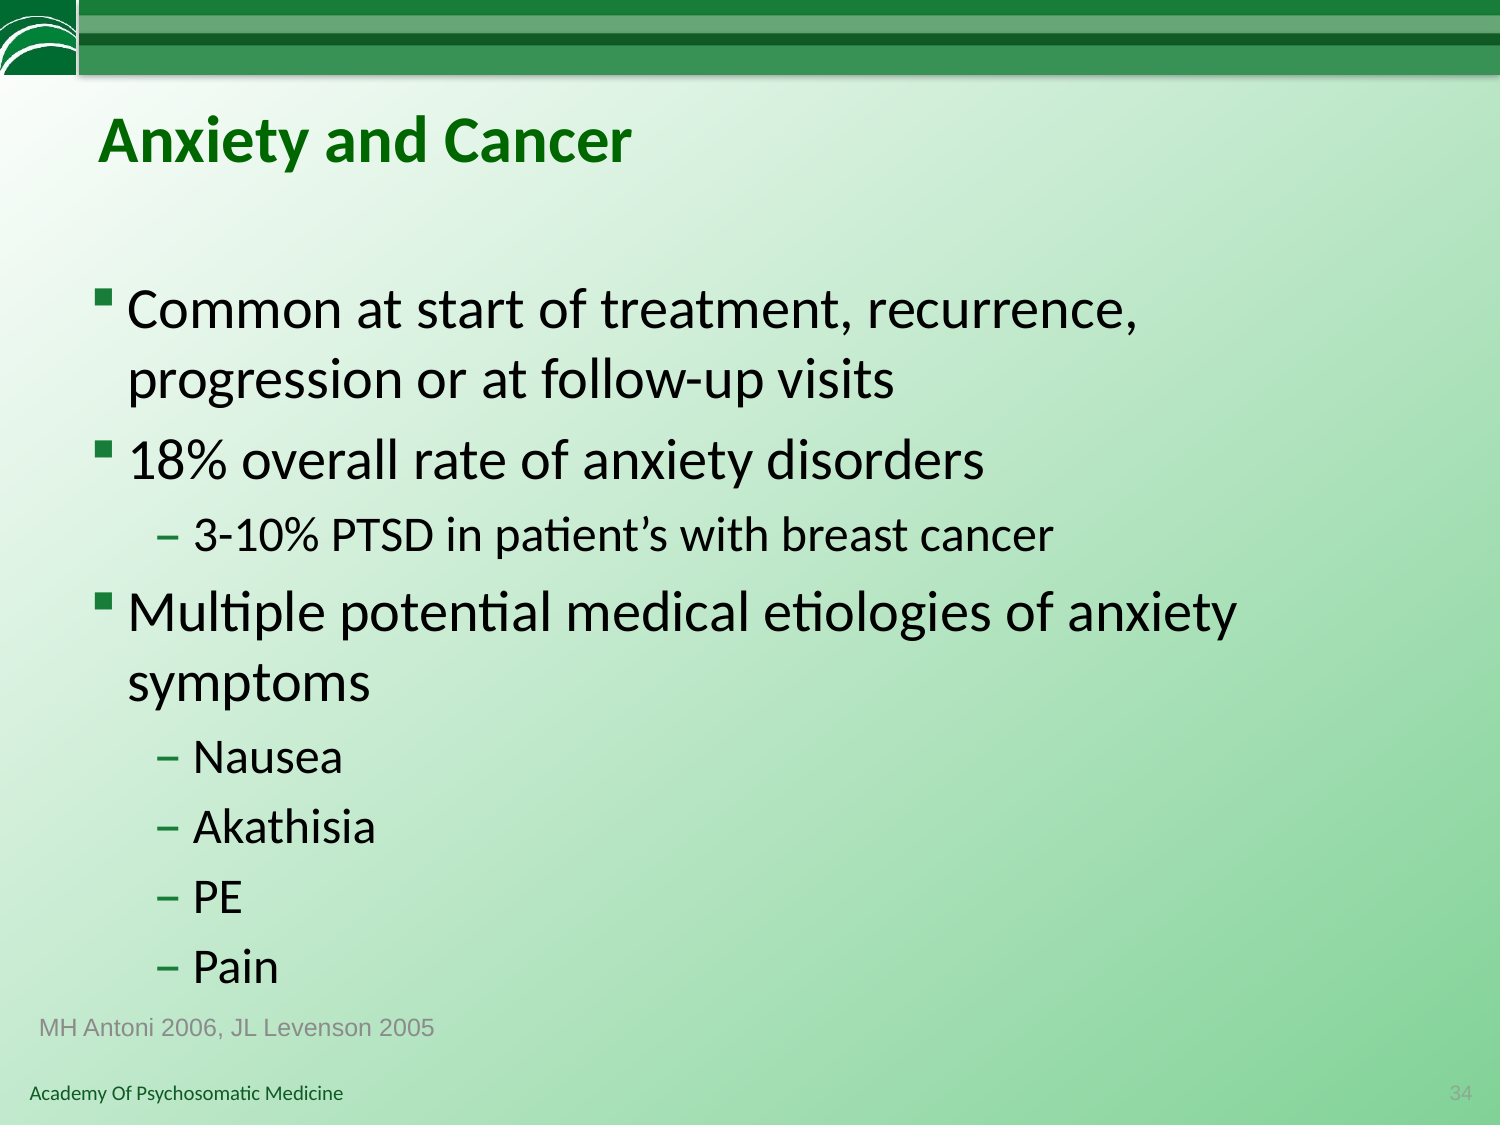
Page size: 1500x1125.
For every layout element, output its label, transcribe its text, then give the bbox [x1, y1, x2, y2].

list Common at start of treatment, recurrence, progression or at follow-up visits 18% overall rate of anxiety disorders 3-10% PTSD in patient’s with breast cancer Multiple potential medical etiologies of anxiety symptoms Nausea Akathisia PE Pain [75, 262, 1425, 1005]
picture [0, 0, 76, 75]
title Anxiety and Cancer [75, 41, 1425, 230]
slide_number 34 [1427, 1062, 1488, 1122]
footer MH Antoni 2006, JL Levenson 2005 [0, 987, 475, 1066]
